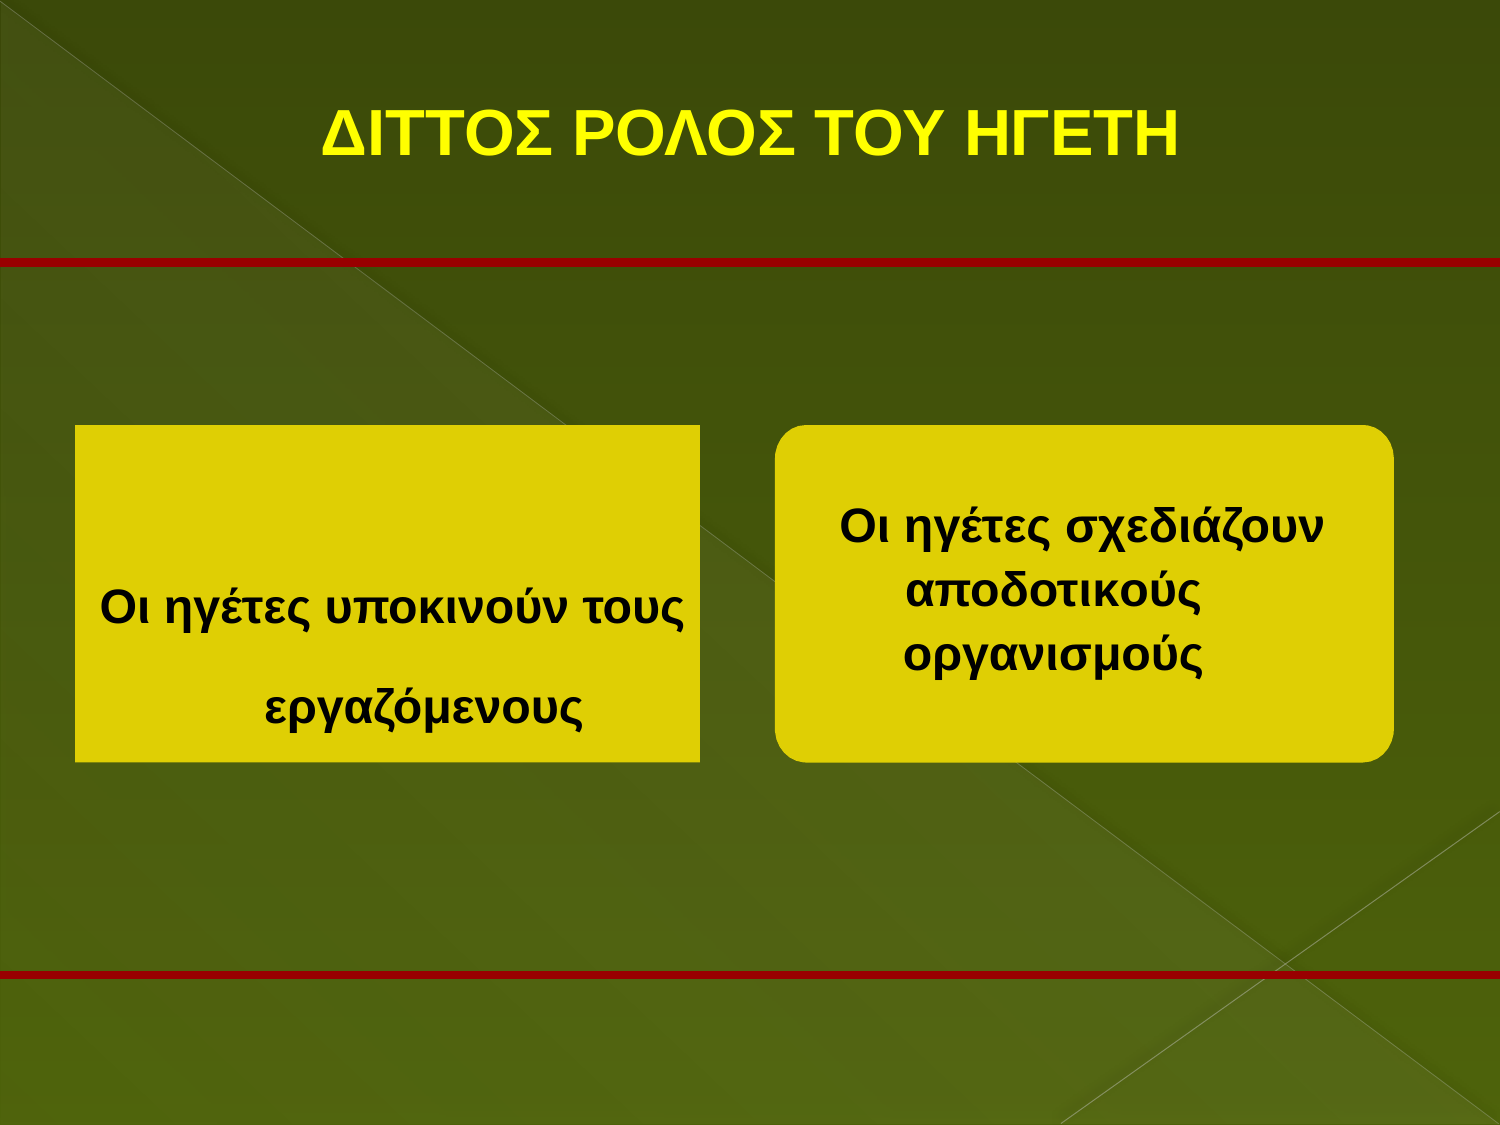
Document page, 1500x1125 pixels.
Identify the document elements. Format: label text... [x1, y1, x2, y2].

list Οι ηγέτες υποκινούν τους εργαζόμενους [75, 425, 700, 763]
title ΔΙΤΤΟΣ ΡΟΛΟΣ ΤΟΥ ΗΓΕΤΗ [75, 43, 1425, 213]
text_box Οι ηγέτες σχεδιάζουν αποδοτικούς οργανισμούς [774, 425, 1394, 763]
